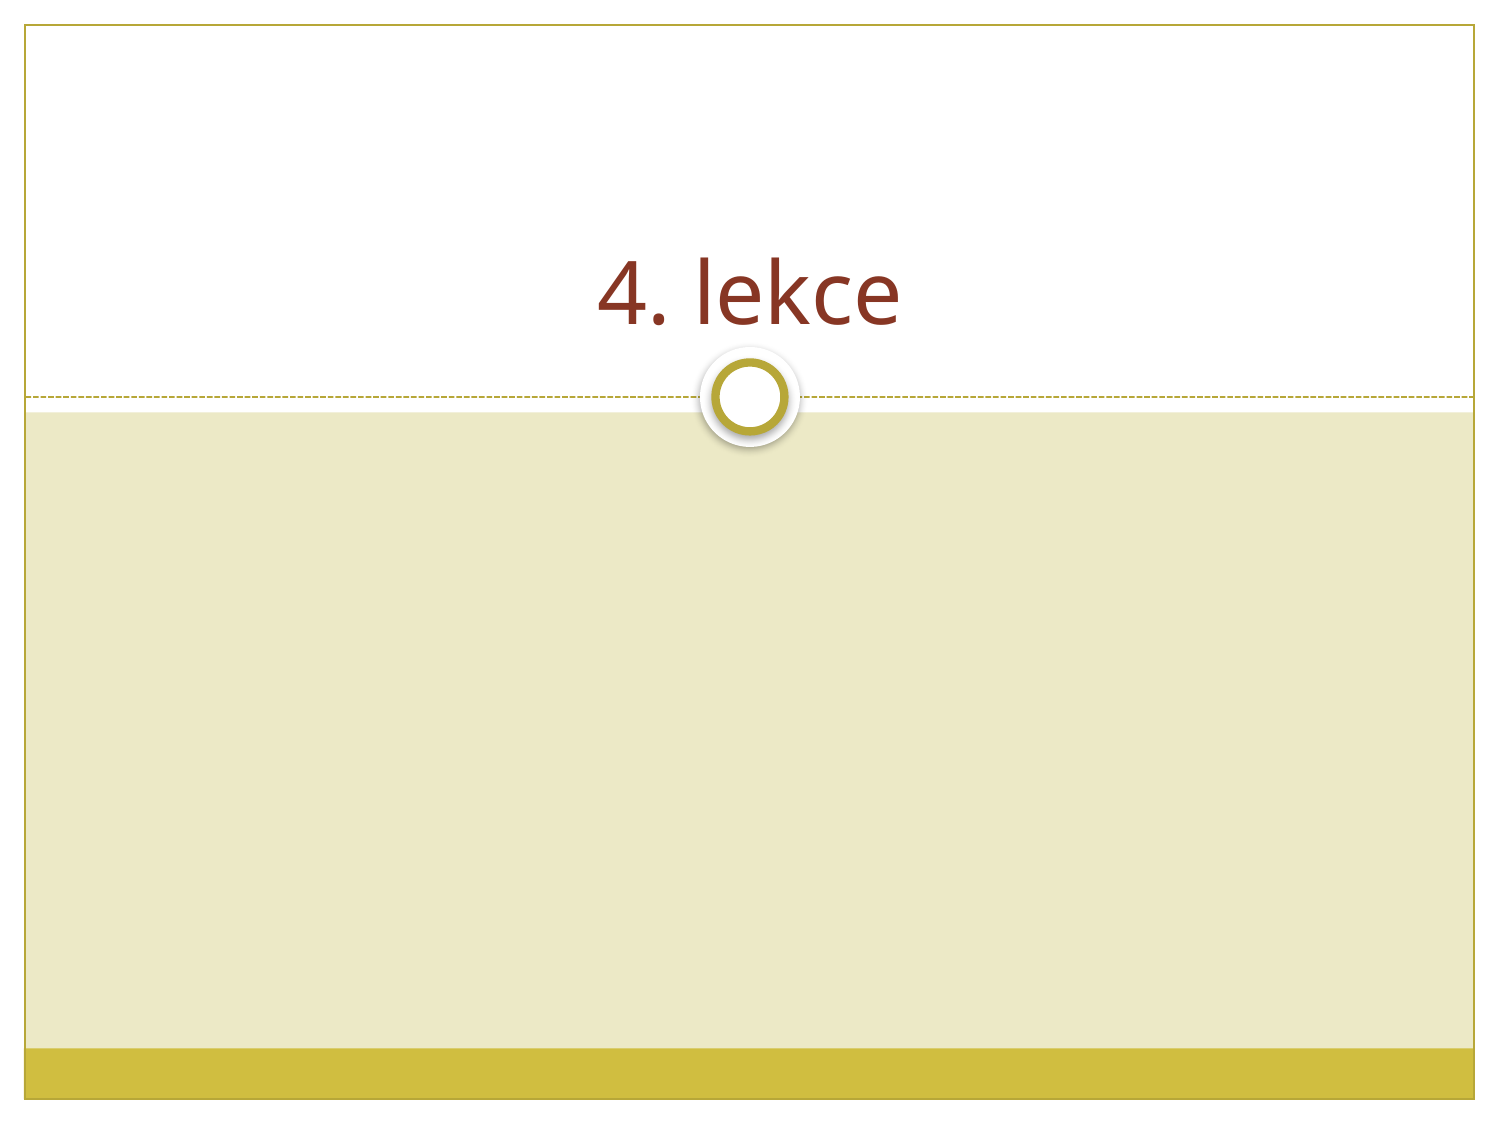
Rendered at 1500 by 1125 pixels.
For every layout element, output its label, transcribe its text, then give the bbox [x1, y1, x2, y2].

title 4. lekce [112, 62, 1388, 350]
